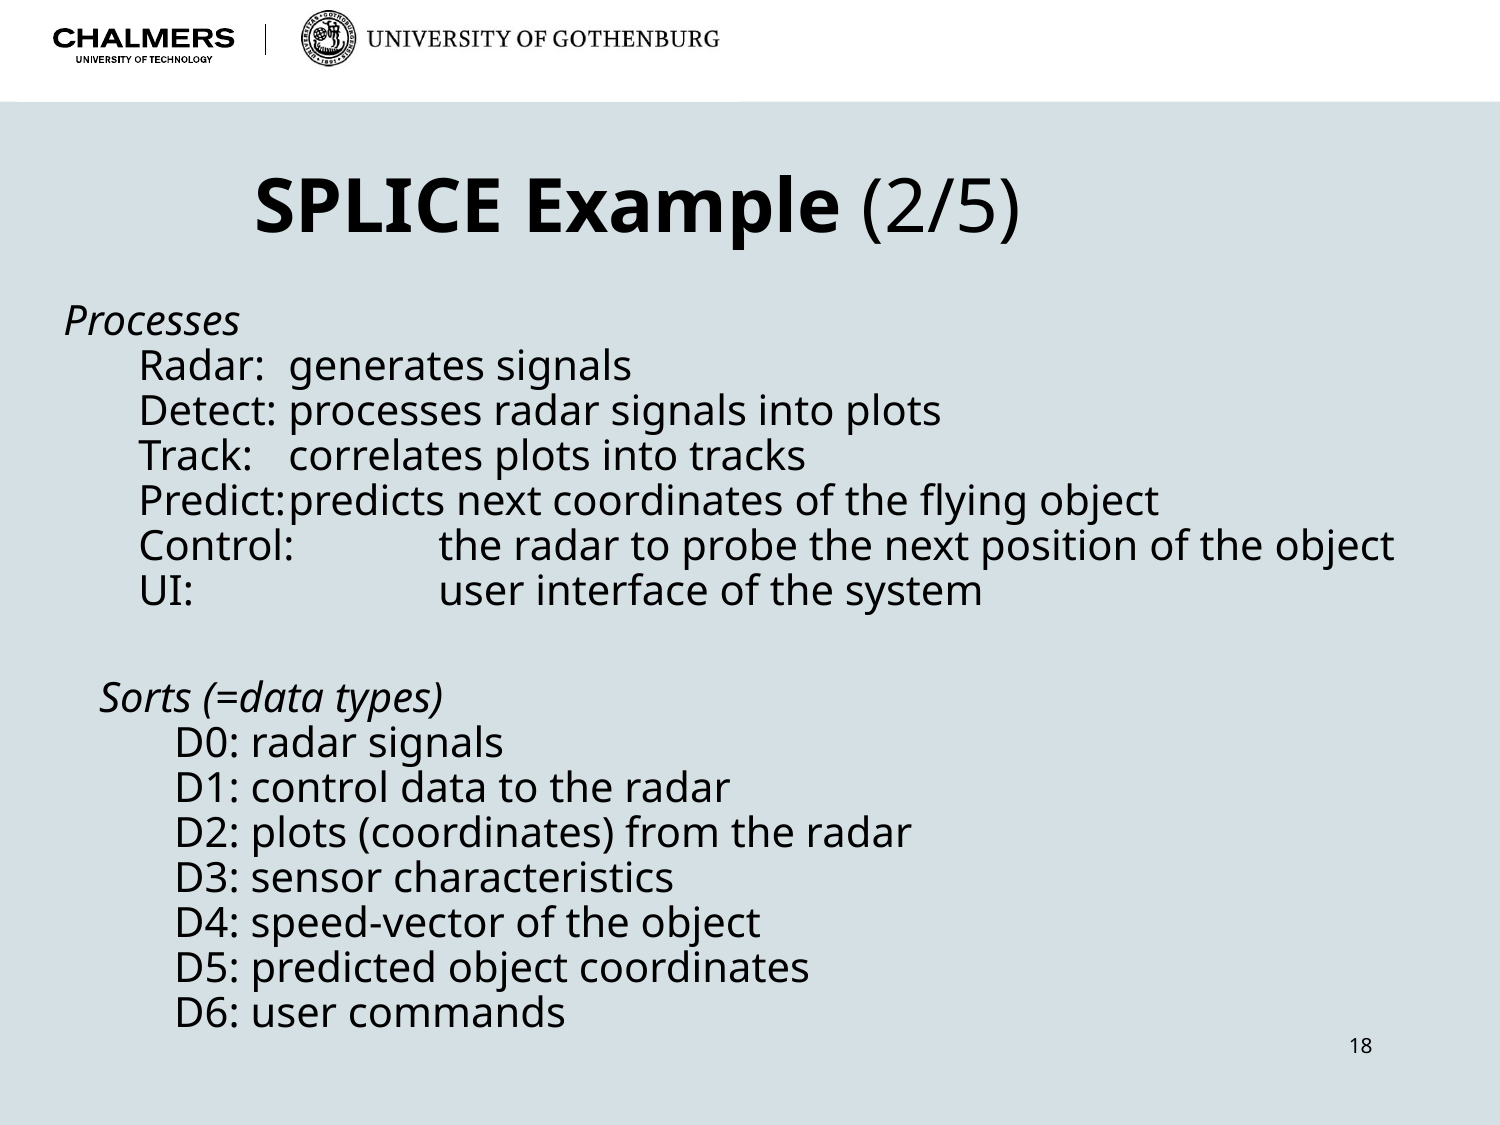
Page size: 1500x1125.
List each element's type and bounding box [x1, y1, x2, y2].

picture [0, 0, 720, 96]
title [0, 150, 1275, 256]
text_box [84, 668, 928, 1044]
picture [64, 31, 1500, 119]
slide_number [1074, 1025, 1388, 1100]
text_box [48, 291, 1410, 622]
